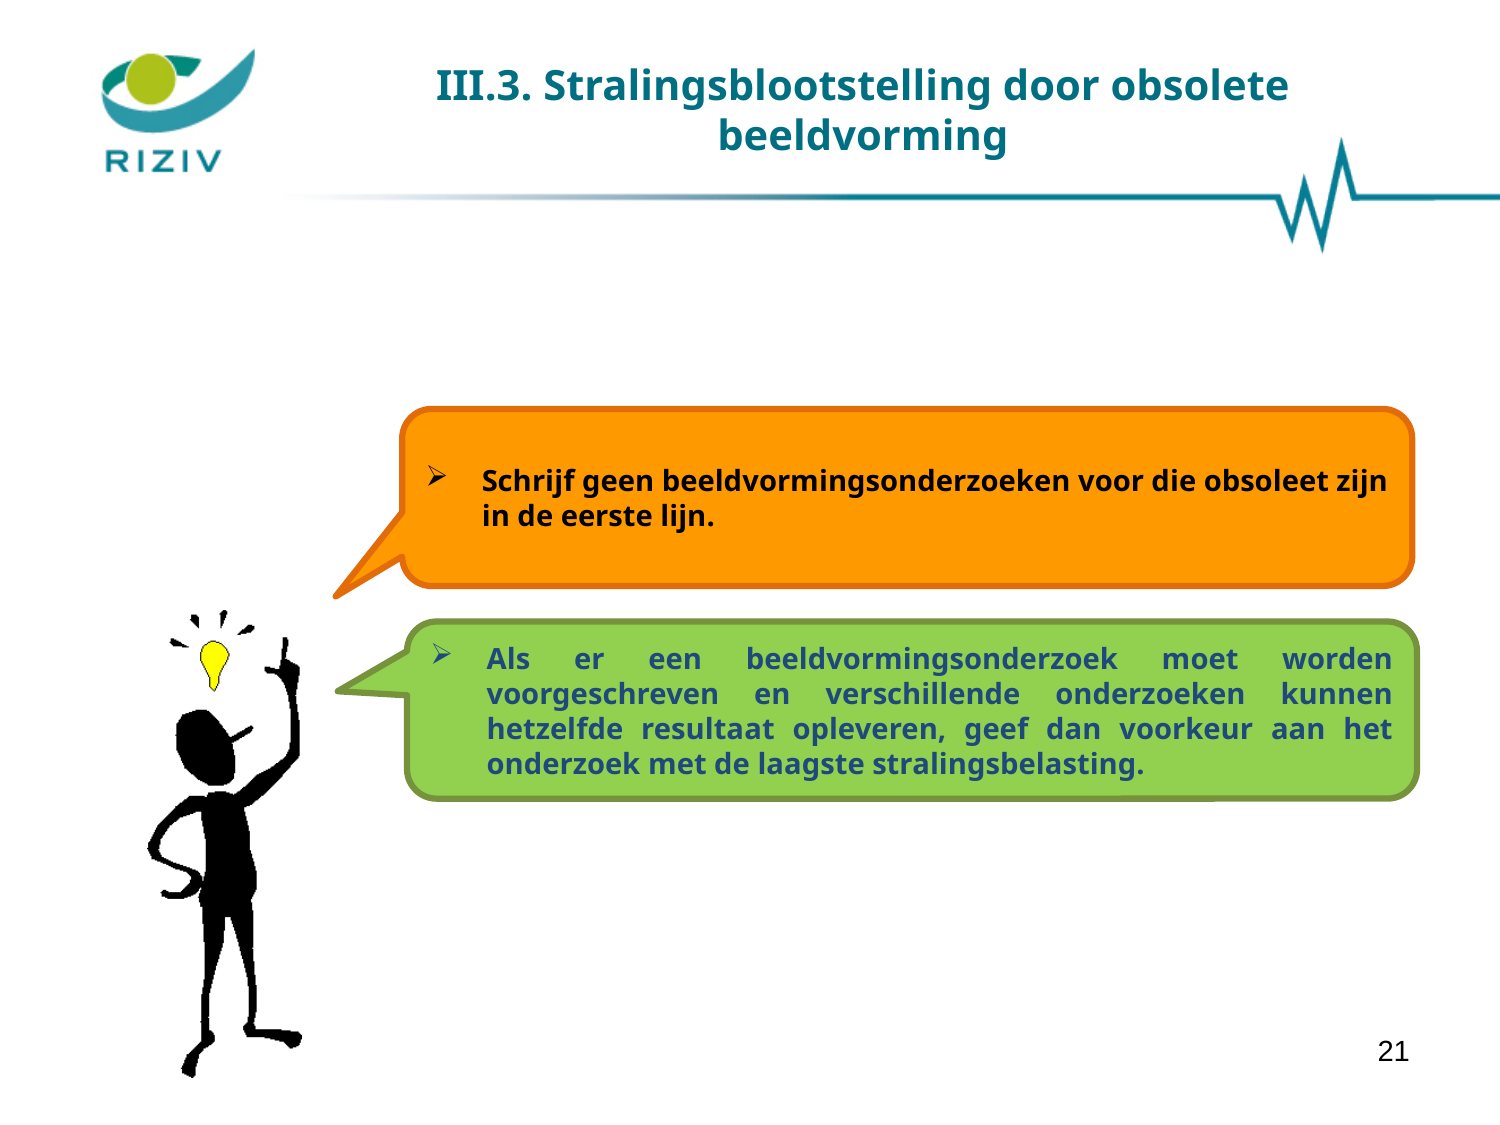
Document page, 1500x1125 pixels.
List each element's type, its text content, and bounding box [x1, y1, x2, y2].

title III.3. Stralingsblootstelling door obsolete beeldvorming [301, 45, 1425, 173]
picture [147, 609, 303, 1080]
picture [53, 0, 1500, 255]
text_box Schrijf geen beeldvormingsonderzoeken voor die obsoleet zijn in de eerste lijn. [334, 406, 1415, 599]
slide_number 21 [1074, 1024, 1425, 1103]
text_box Als er een beeldvormingsonderzoek moet worden voorgeschreven en verschillende onderzoeken kunnen hetzelfde resultaat opleveren, geef dan voorkeur aan het onderzoek met de laagste stralingsbelasting. [335, 619, 1420, 801]
list [75, 262, 1425, 1005]
